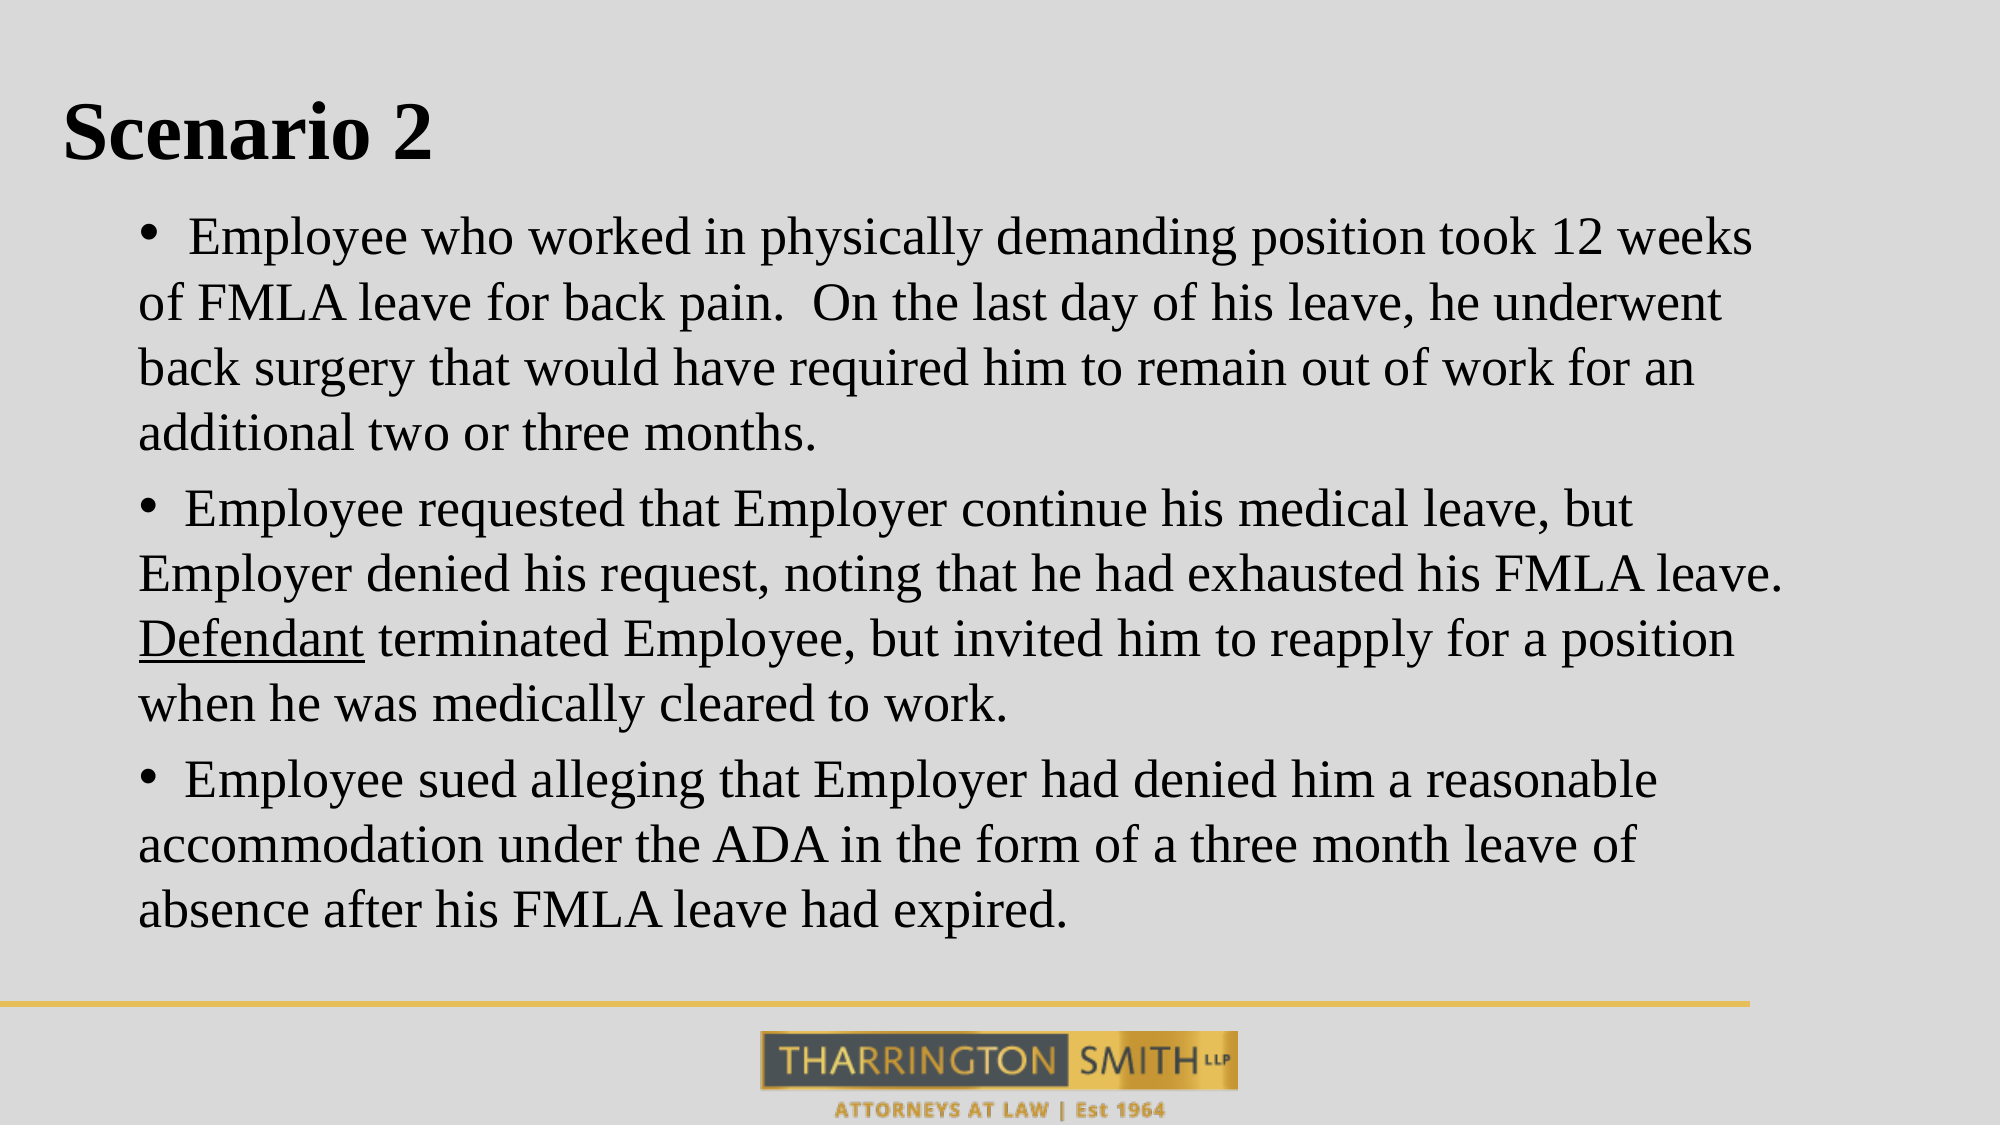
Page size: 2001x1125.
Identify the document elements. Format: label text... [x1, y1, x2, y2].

title Scenario 2 [47, 49, 1875, 184]
picture [759, 1031, 1238, 1125]
list Employee who worked in physically demanding position took 12 weeks of FMLA leave for back pain. On the last day of his leave, he underwent back surgery that would have required him to remain out of work for an additional two or three months. Employee requested that Employer continue his medical leave, but Employer denied his request, noting that he had exhausted his FMLA leave. Defendant terminated Employee, but invited him to reapply for a position when he was medically cleared to work. Employee sued alleging that Employer had denied him a reasonable accommodation under the ADA in the form of a three month leave of absence after his FMLA leave had expired. [123, 189, 1817, 992]
